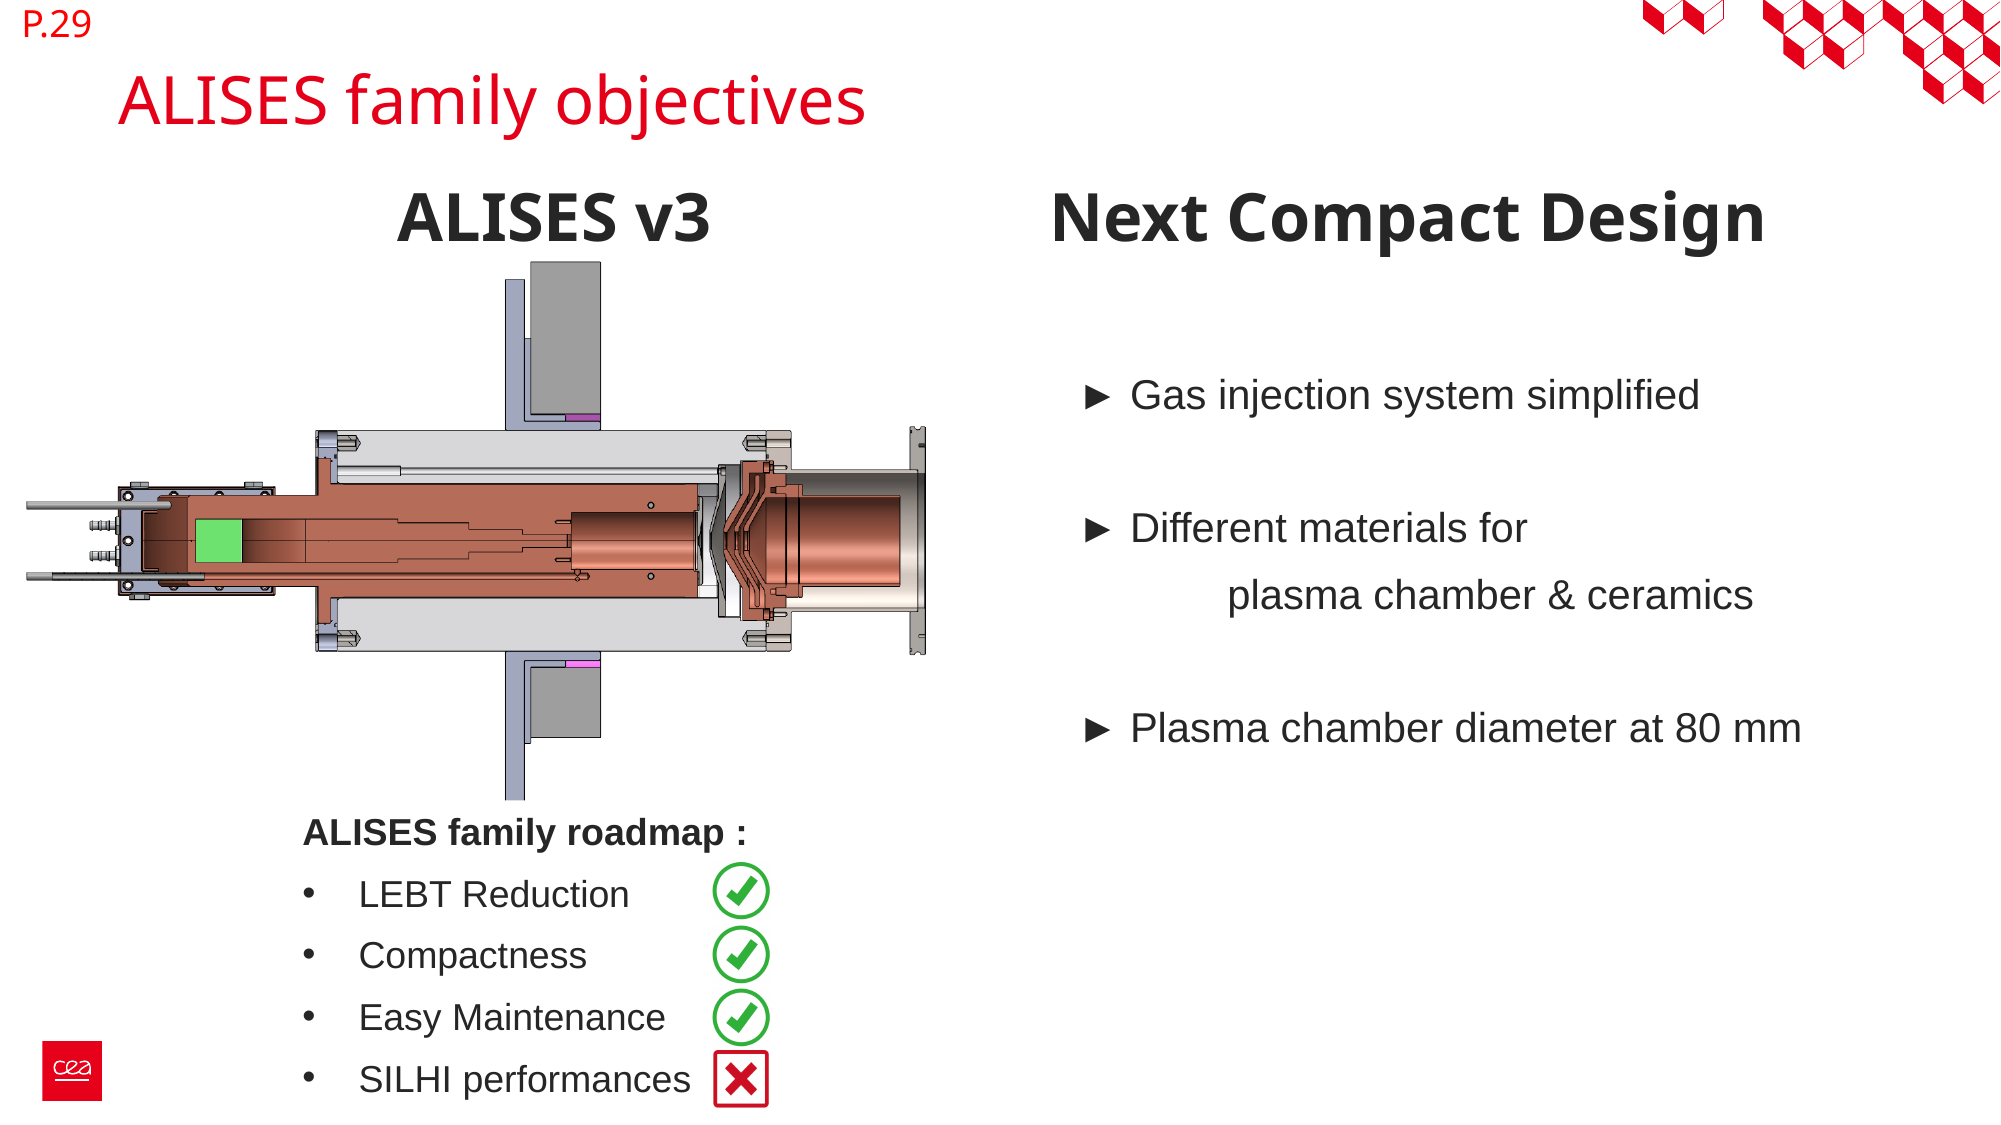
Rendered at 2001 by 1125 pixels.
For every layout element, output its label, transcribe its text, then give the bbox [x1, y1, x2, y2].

title ALISES family objectives [118, 59, 1878, 203]
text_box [287, 800, 851, 1121]
text_box Next Compact Design [1034, 167, 1782, 263]
text_box ALISES v3 [382, 167, 727, 233]
text_box ► Gas injection system simplified ► Different materials for plasma chamber & ceramics ► Plasma chamber diameter at 80 mm [1062, 360, 1911, 759]
text_box P.29 [0, 0, 114, 50]
picture [0, 233, 957, 834]
